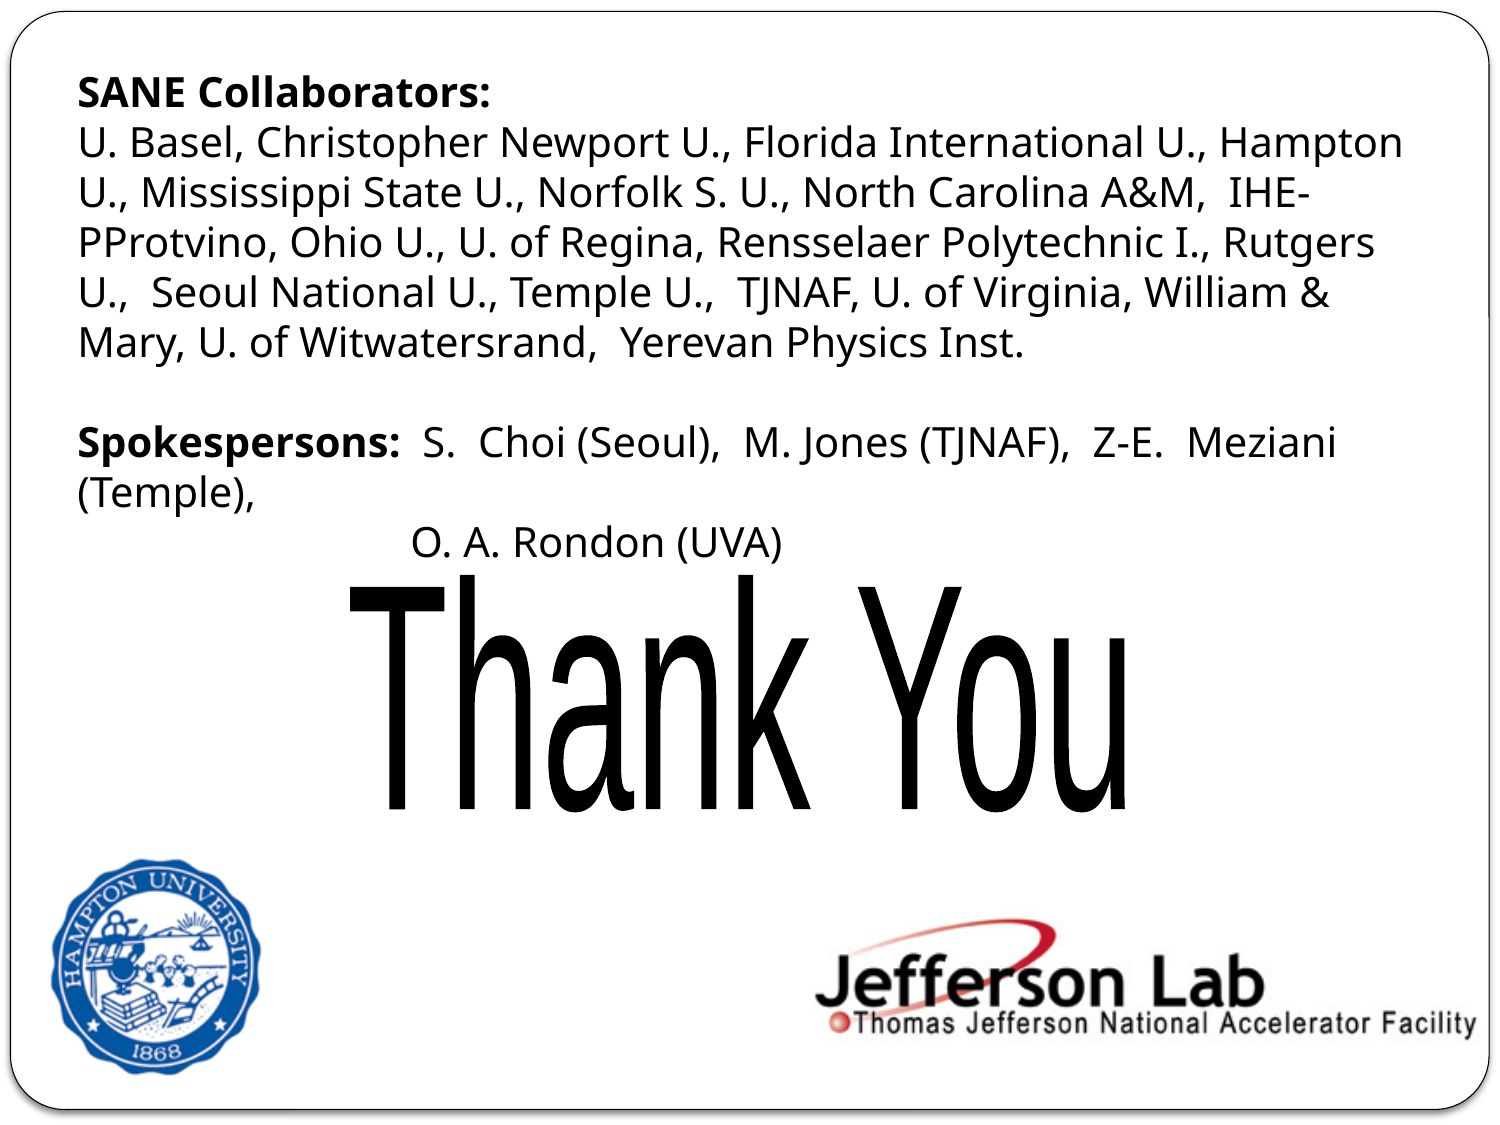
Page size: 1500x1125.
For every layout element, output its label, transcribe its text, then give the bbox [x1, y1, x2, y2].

picture [37, 849, 276, 1088]
picture [799, 905, 1488, 1063]
text_box SANE Collaborators: U. Basel, Christopher Newport U., Florida International U., Hampton U., Mississippi State U., Norfolk S. U., North Carolina A&M, IHE-PProtvino, Ohio U., U. of Regina, Rensselaer Polytechnic I., Rutgers U., Seoul National U., Temple U., TJNAF, U. of Virginia, William & Mary, U. of Witwatersrand, Yerevan Physics Inst. Spokespersons: S. Choi (Seoul), M. Jones (TJNAF), Z-E. Meziani (Temple), O. A. Rondon (UVA) [62, 58, 1450, 574]
